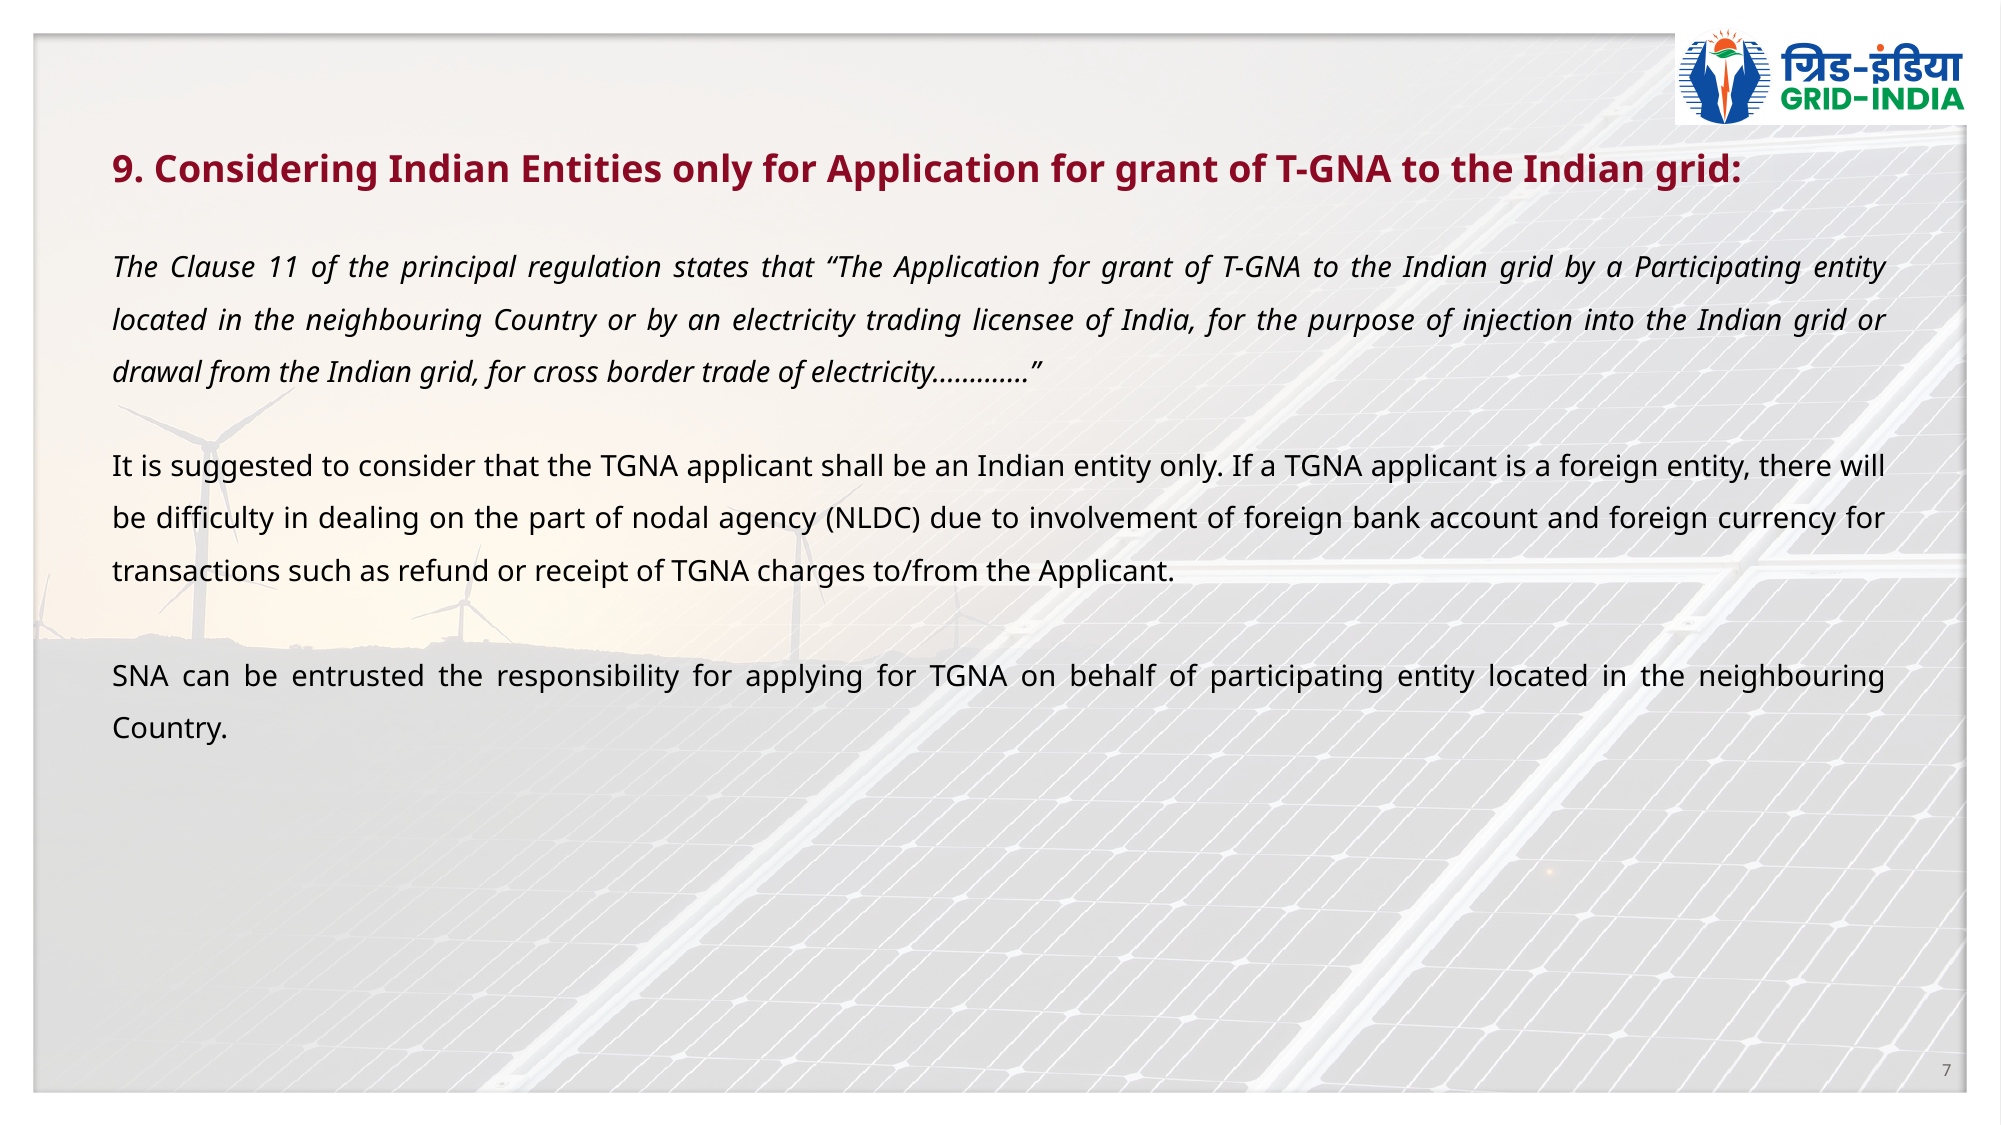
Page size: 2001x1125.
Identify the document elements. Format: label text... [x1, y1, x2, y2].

slide_number 7 [1500, 1053, 1967, 1089]
picture [1675, 28, 1967, 125]
text_box 9. Considering Indian Entities only for Application for grant of T-GNA to the Indian grid: The Clause 11 of the principal regulation states that “The Application for grant of T-GNA to the Indian grid by a Participating entity located in the neighbouring Country or by an electricity trading licensee of India, for the purpose of injection into the Indian grid or drawal from the Indian grid, for cross border trade of electricity.............” It is suggested to consider that the TGNA applicant shall be an Indian entity only. If a TGNA applicant is a foreign entity, there will be difficulty in dealing on the part of nodal agency (NLDC) due to involvement of foreign bank account and foreign currency for transactions such as refund or receipt of TGNA charges to/from the Applicant. SNA can be entrusted the responsibility for applying for TGNA on behalf of participating entity located in the neighbouring Country. [22, 87, 1903, 812]
